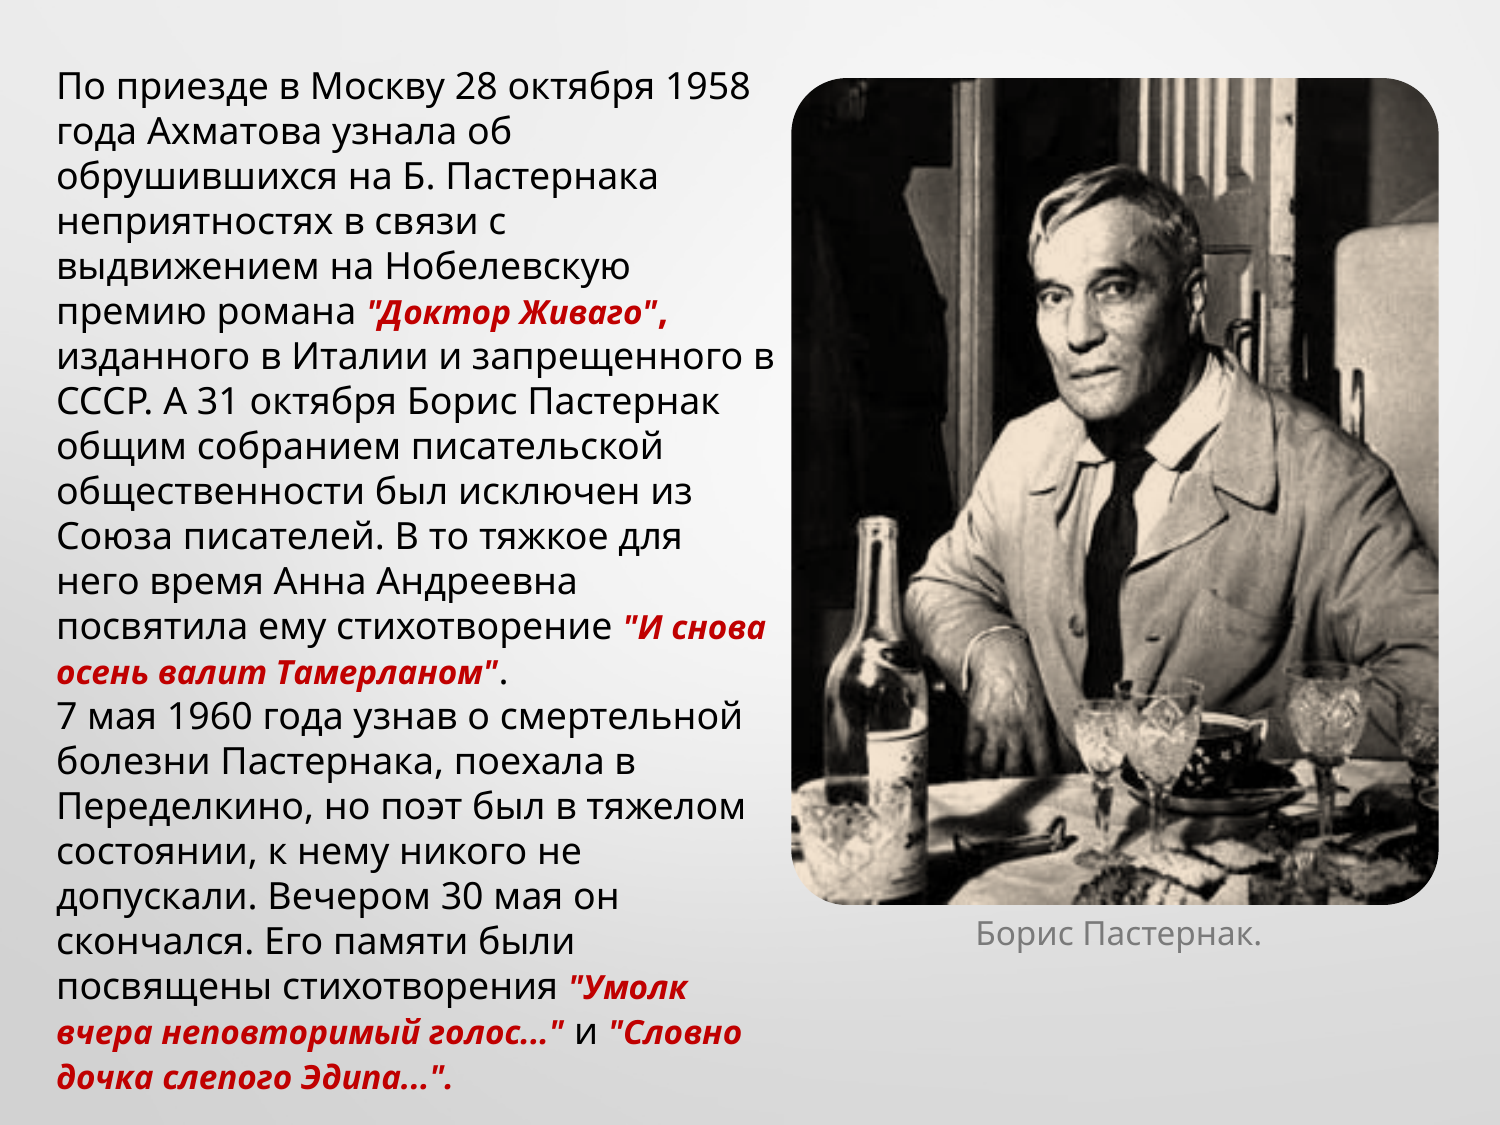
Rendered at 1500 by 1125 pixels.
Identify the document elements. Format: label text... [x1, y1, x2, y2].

text_box По приезде в Москву 28 октября 1958 года Ахматова узнала об обрушившихся на Б. Пастернака неприятностях в связи с выдвижением на Нобелевскую премию романа "Доктор Живаго", изданного в Италии и запрещенного в СССР. А 31 октября Борис Пастернак общим собранием писательской общественности был исключен из Союза писателей. В то тяжкое для него время Анна Андреевна посвятила ему стихотворение "И снова осень валит Тамерланом". 7 мая 1960 года узнав о смертельной болезни Пастернака, поехала в Переделкино, но поэт был в тяжелом состоянии, к нему никого не допускали. Вечером 30 мая он скончался. Его памяти были посвящены стихотворения "Умолк вчера неповторимый голос..." и "Словно дочка слепого Эдипа...". [41, 54, 792, 1105]
text_box Борис Пастернак. [960, 906, 1278, 960]
picture [791, 77, 1439, 906]
